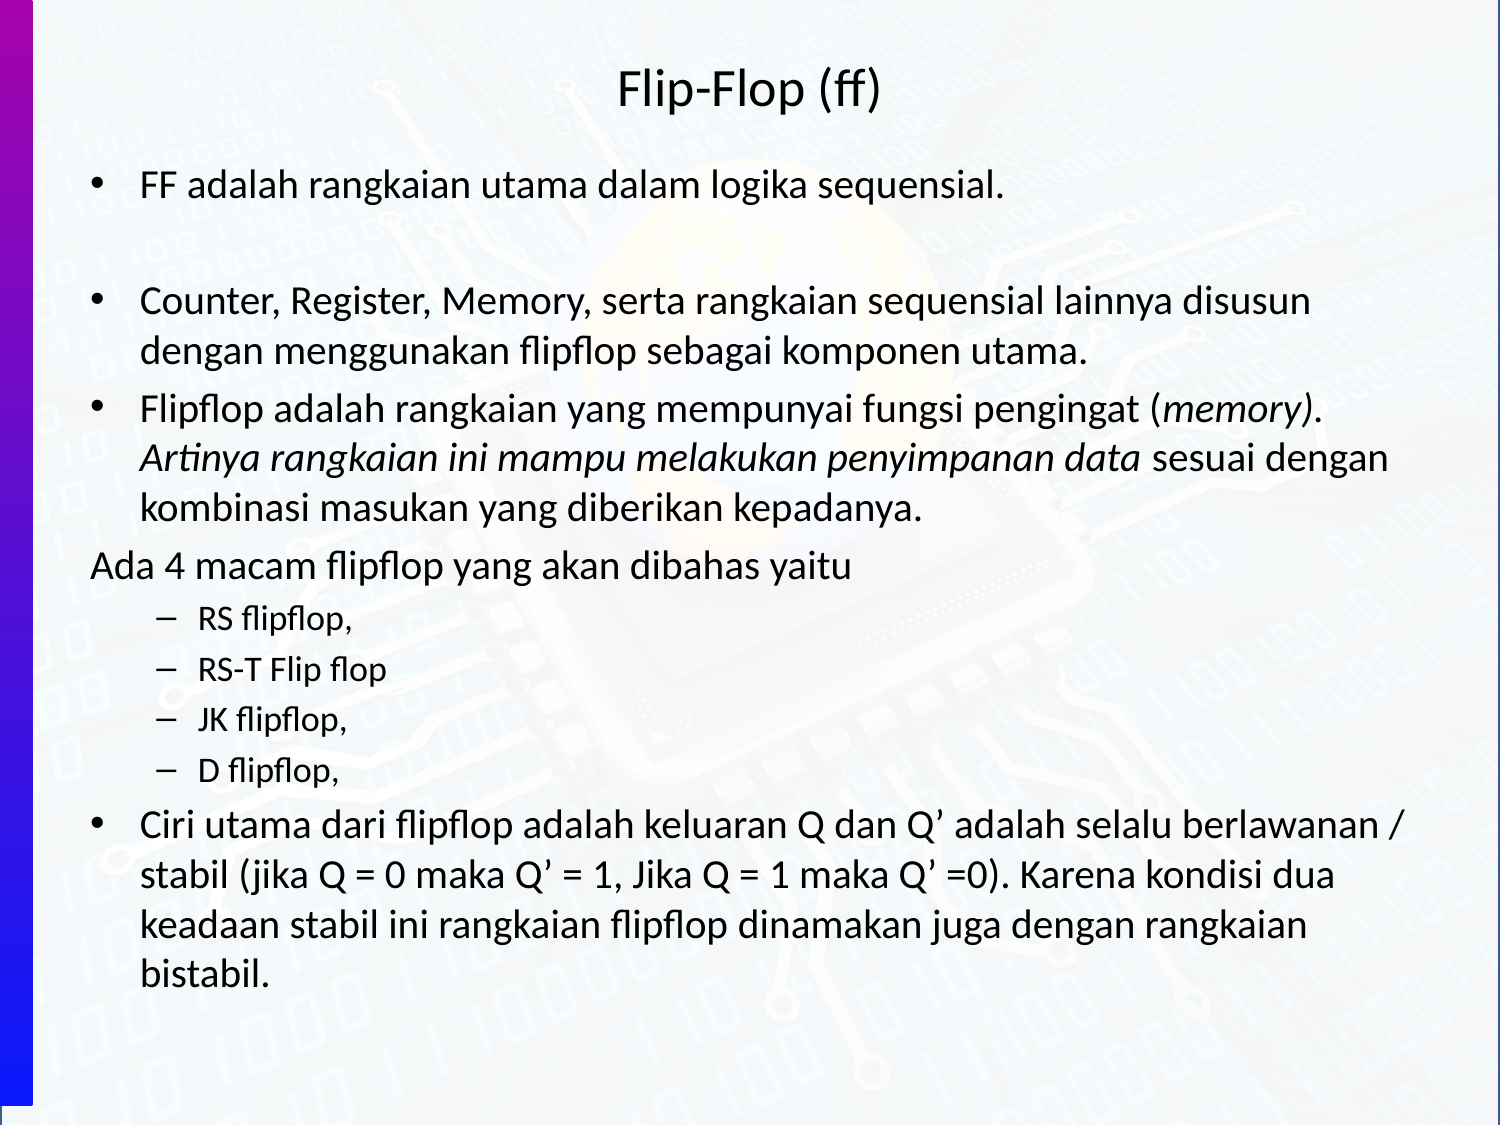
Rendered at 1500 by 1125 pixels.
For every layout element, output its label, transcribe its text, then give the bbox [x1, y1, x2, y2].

title Flip-Flop (ff) [75, 45, 1425, 125]
list FF adalah rangkaian utama dalam logika sequensial. Counter, Register, Memory, serta rangkaian sequensial lainnya disusun dengan menggunakan flipflop sebagai komponen utama. Flipflop adalah rangkaian yang mempunyai fungsi pengingat (memory). Artinya rangkaian ini mampu melakukan penyimpanan data sesuai dengan kombinasi masukan yang diberikan kepadanya. Ada 4 macam flipflop yang akan dibahas yaitu RS flipflop, RS-T Flip flop JK flipflop, D flipflop, Ciri utama dari flipflop adalah keluaran Q dan Q’ adalah selalu berlawanan / stabil (jika Q = 0 maka Q’ = 1, Jika Q = 1 maka Q’ =0). Karena kondisi dua keadaan stabil ini rangkaian flipflop dinamakan juga dengan rangkaian bistabil. [75, 149, 1425, 1005]
